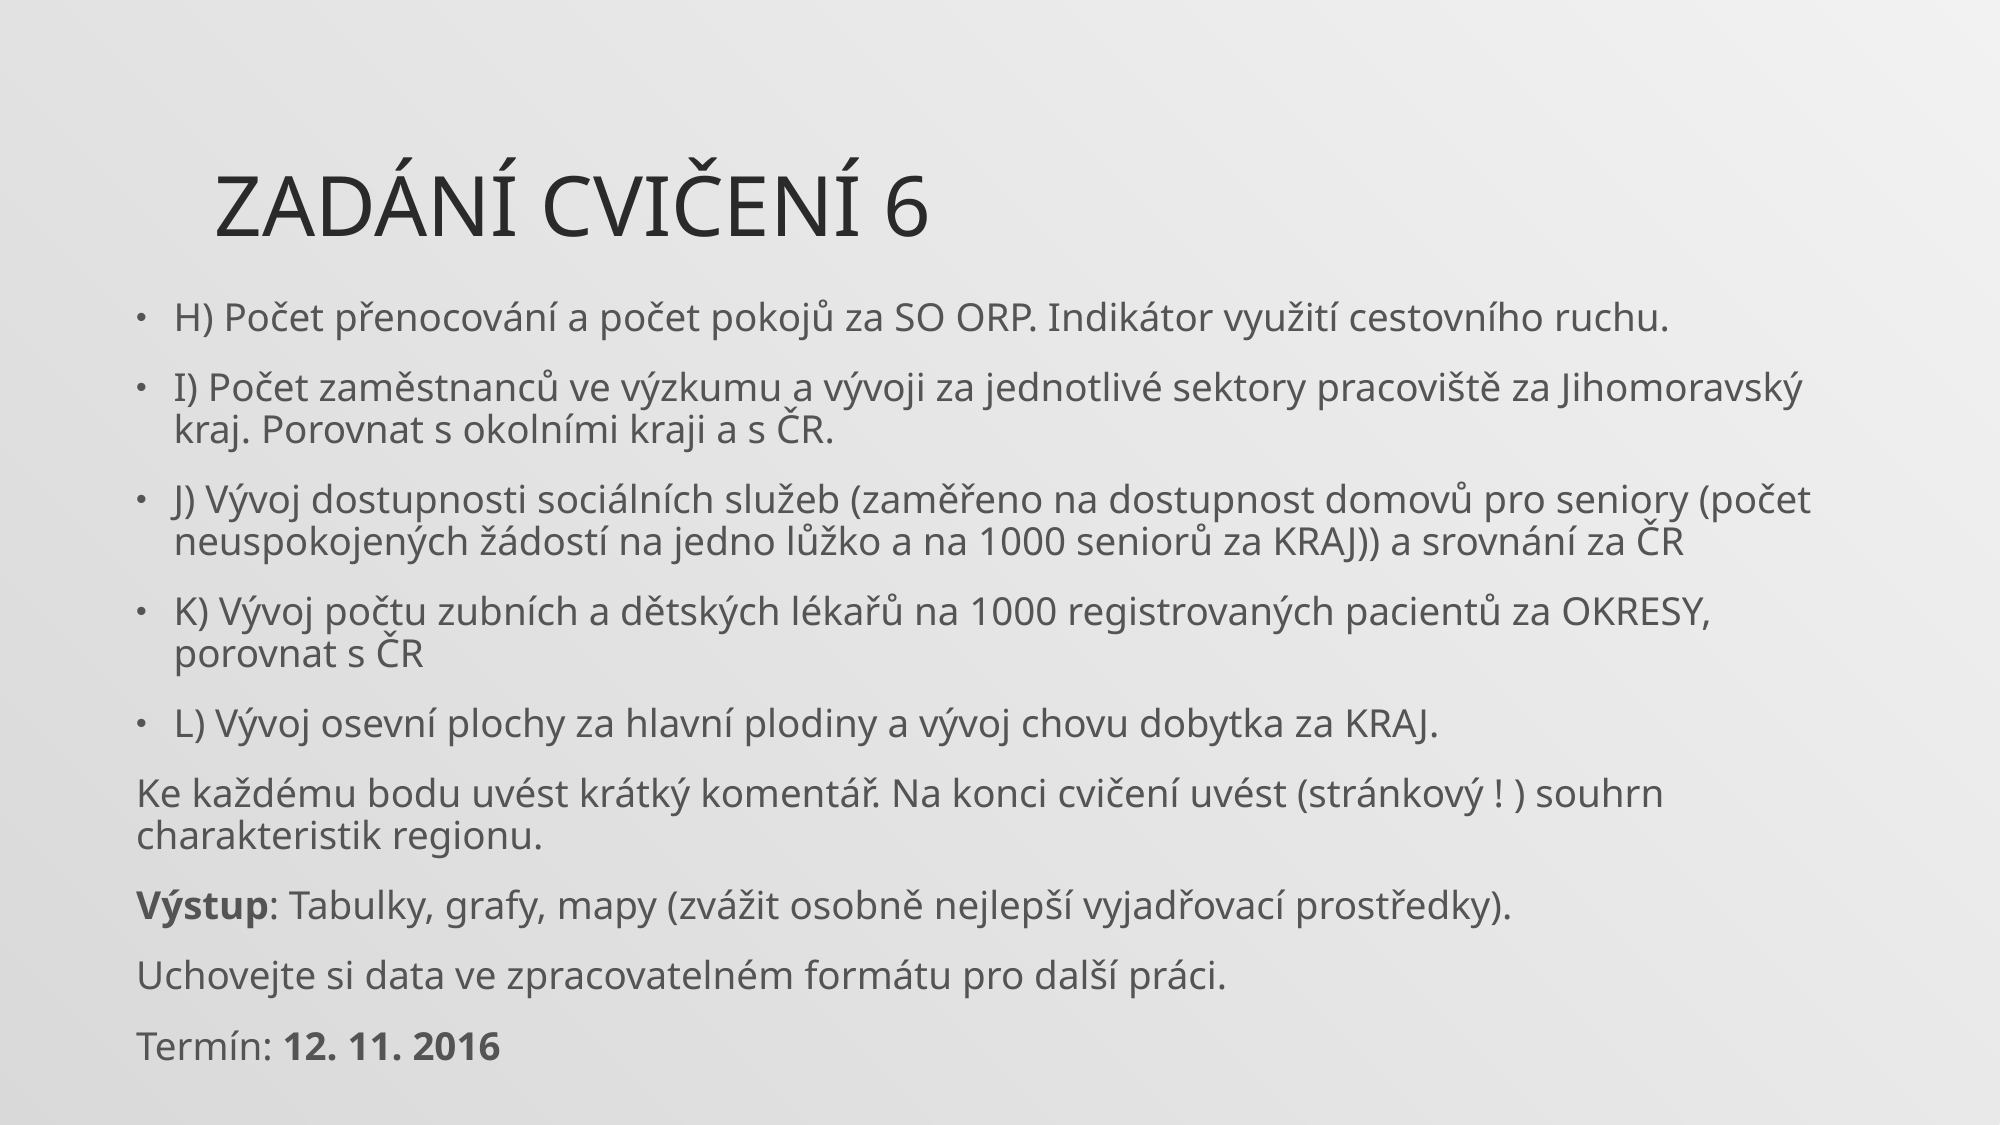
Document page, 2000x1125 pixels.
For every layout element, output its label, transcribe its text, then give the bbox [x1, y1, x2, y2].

title Zadání cvičení 6 [199, 45, 1800, 263]
list H) Počet přenocování a počet pokojů za SO ORP. Indikátor využití cestovního ruchu. I) Počet zaměstnanců ve výzkumu a vývoji za jednotlivé sektory pracoviště za Jihomoravský kraj. Porovnat s okolními kraji a s ČR. J) Vývoj dostupnosti sociálních služeb (zaměřeno na dostupnost domovů pro seniory (počet neuspokojených žádostí na jedno lůžko a na 1000 seniorů za KRAJ)) a srovnání za ČR K) Vývoj počtu zubních a dětských lékařů na 1000 registrovaných pacientů za OKRESY, porovnat s ČR L) Vývoj osevní plochy za hlavní plodiny a vývoj chovu dobytka za KRAJ. Ke každému bodu uvést krátký komentář. Na konci cvičení uvést (stránkový ! ) souhrn charakteristik regionu. Výstup: Tabulky, grafy, mapy (zvážit osobně nejlepší vyjadřovací prostředky). Uchovejte si data ve zpracovatelném formátu pro další práci. Termín: 12. 11. 2016 [113, 290, 1886, 1085]
